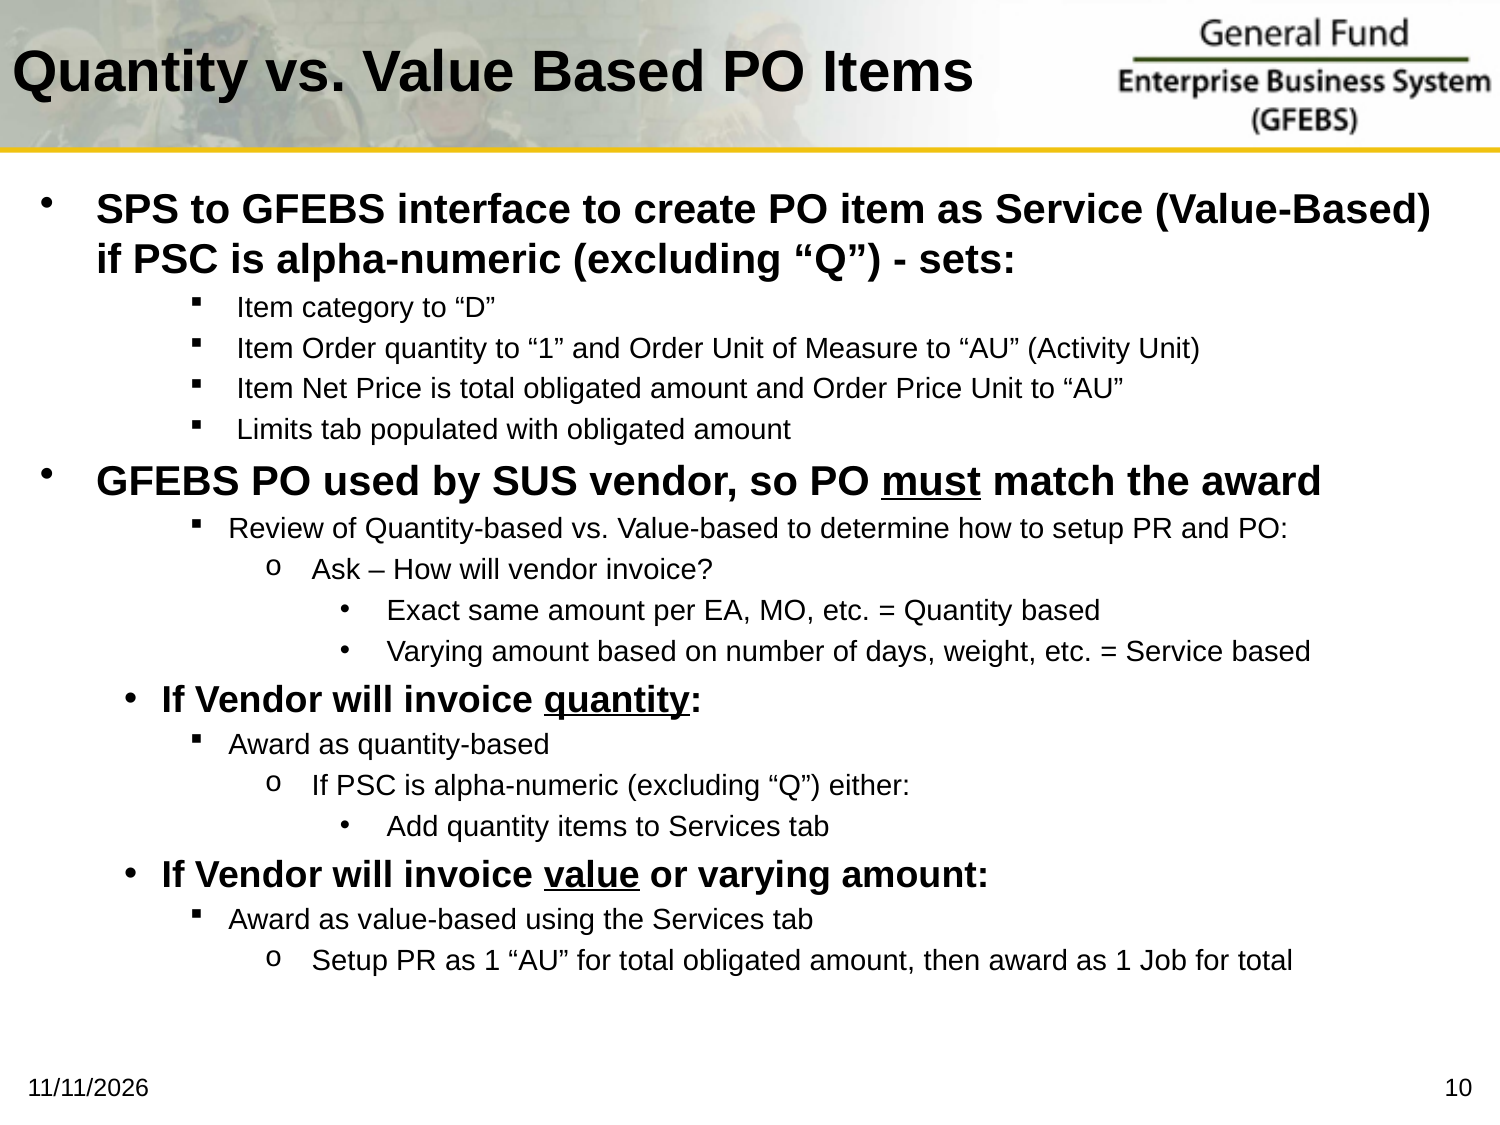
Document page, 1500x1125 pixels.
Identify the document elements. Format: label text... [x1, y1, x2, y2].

text_box SPS to GFEBS interface to create PO item as Service (Value-Based) if PSC is alpha-numeric (excluding “Q”) - sets: Item category to “D” Item Order quantity to “1” and Order Unit of Measure to “AU” (Activity Unit) Item Net Price is total obligated amount and Order Price Unit to “AU” Limits tab populated with obligated amount GFEBS PO used by SUS vendor, so PO must match the award Review of Quantity-based vs. Value-based to determine how to setup PR and PO: Ask – How will vendor invoice? Exact same amount per EA, MO, etc. = Quantity based Varying amount based on number of days, weight, etc. = Service based If Vendor will invoice quantity: Award as quantity-based If PSC is alpha-numeric (excluding “Q”) either: Add quantity items to Services tab If Vendor will invoice value or varying amount: Award as value-based using the Services tab Setup PR as 1 “AU” for total obligated amount, then award as 1 Job for total [24, 174, 1475, 1088]
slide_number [12, 1034, 363, 1113]
slide_number 10 [1137, 1034, 1488, 1113]
text_box Quantity vs. Value Based PO Items [0, 25, 1150, 113]
picture [0, 0, 1500, 147]
